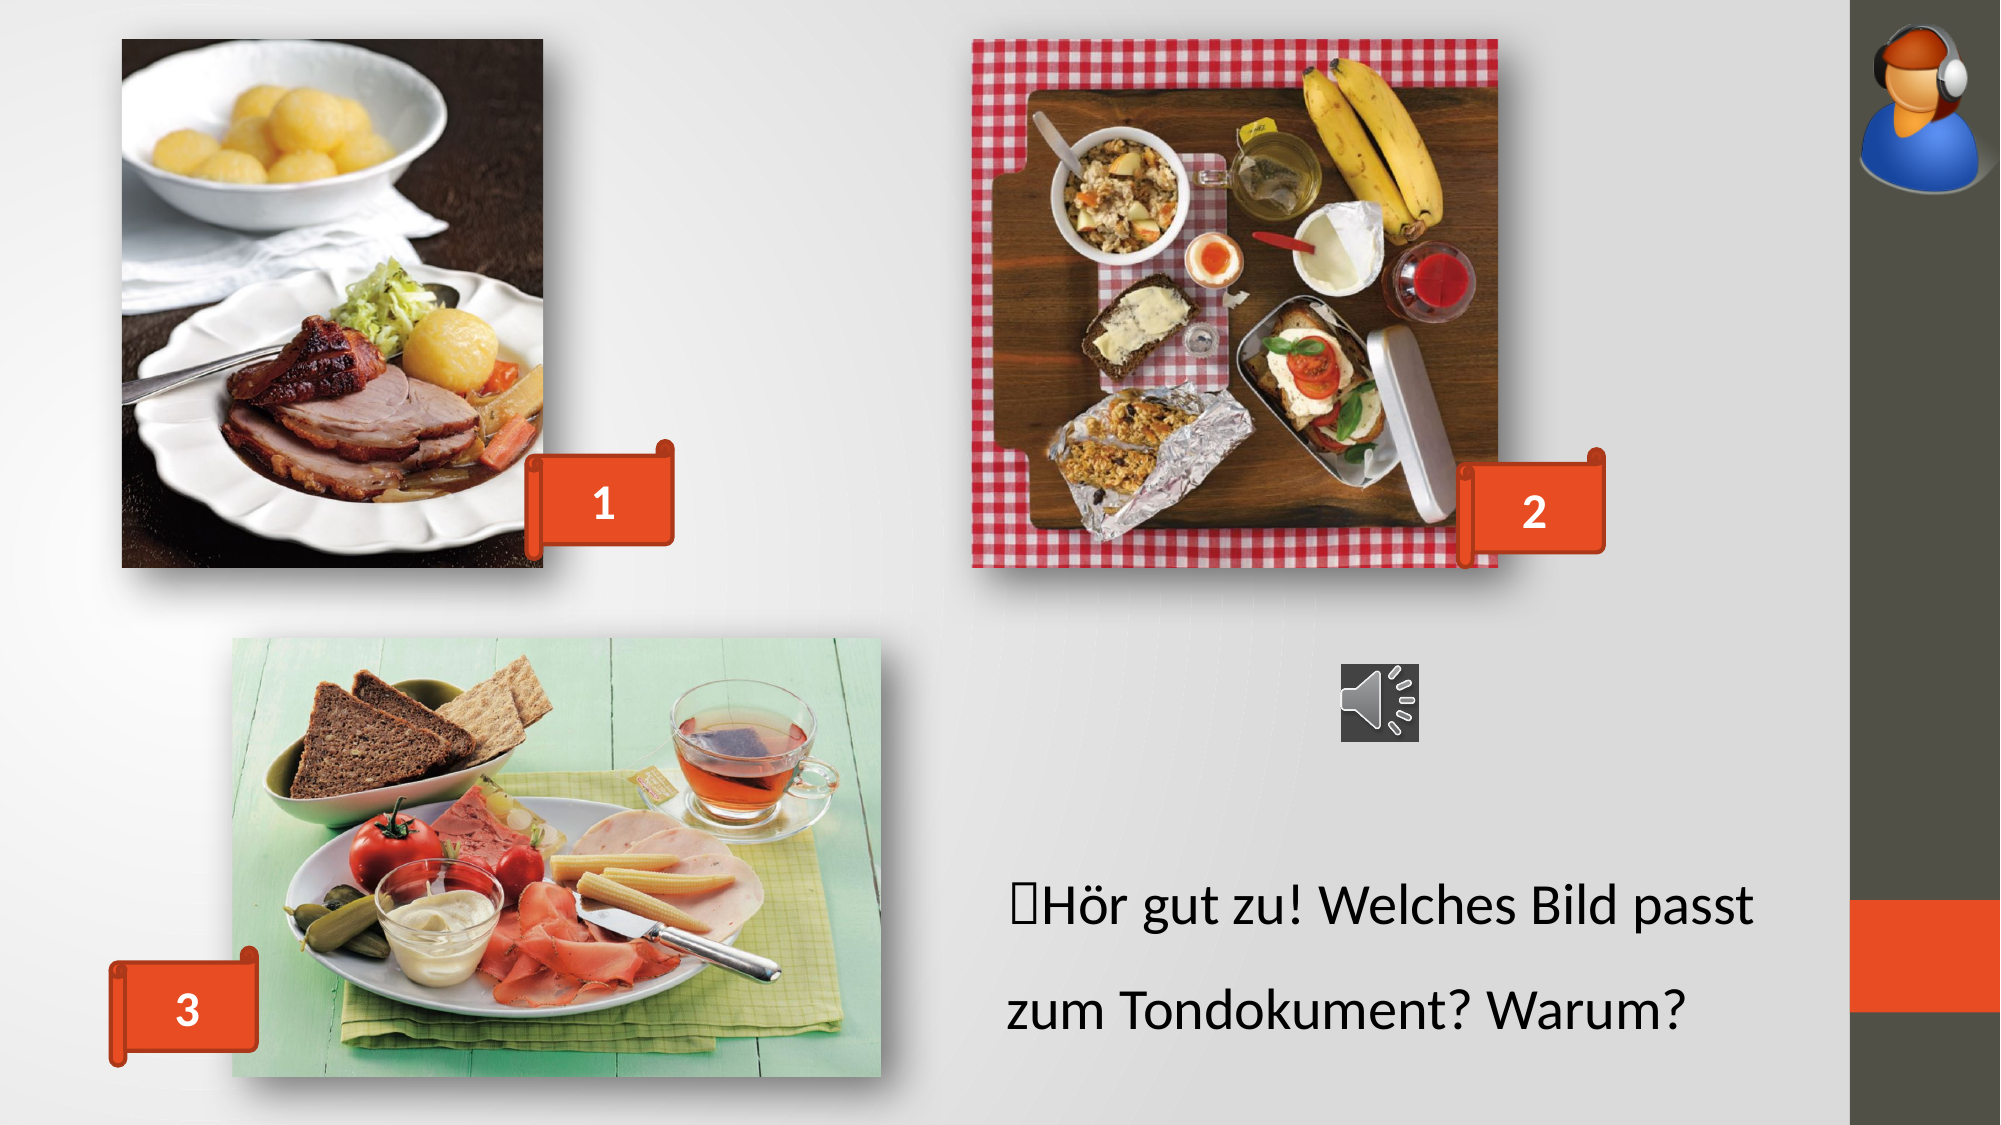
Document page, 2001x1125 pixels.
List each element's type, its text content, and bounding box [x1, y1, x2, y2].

text_box 1 [555, 439, 675, 547]
text_box 2 [1508, 447, 1606, 555]
picture [1822, 9, 2000, 214]
text_box 3 [108, 960, 229, 1068]
picture [121, 39, 544, 568]
picture [971, 39, 1499, 568]
picture [1339, 662, 1421, 744]
text_box Hör gut zu! Welches Bild passt zum Tondokument? Warum? [992, 823, 1798, 1049]
picture [231, 638, 882, 1077]
